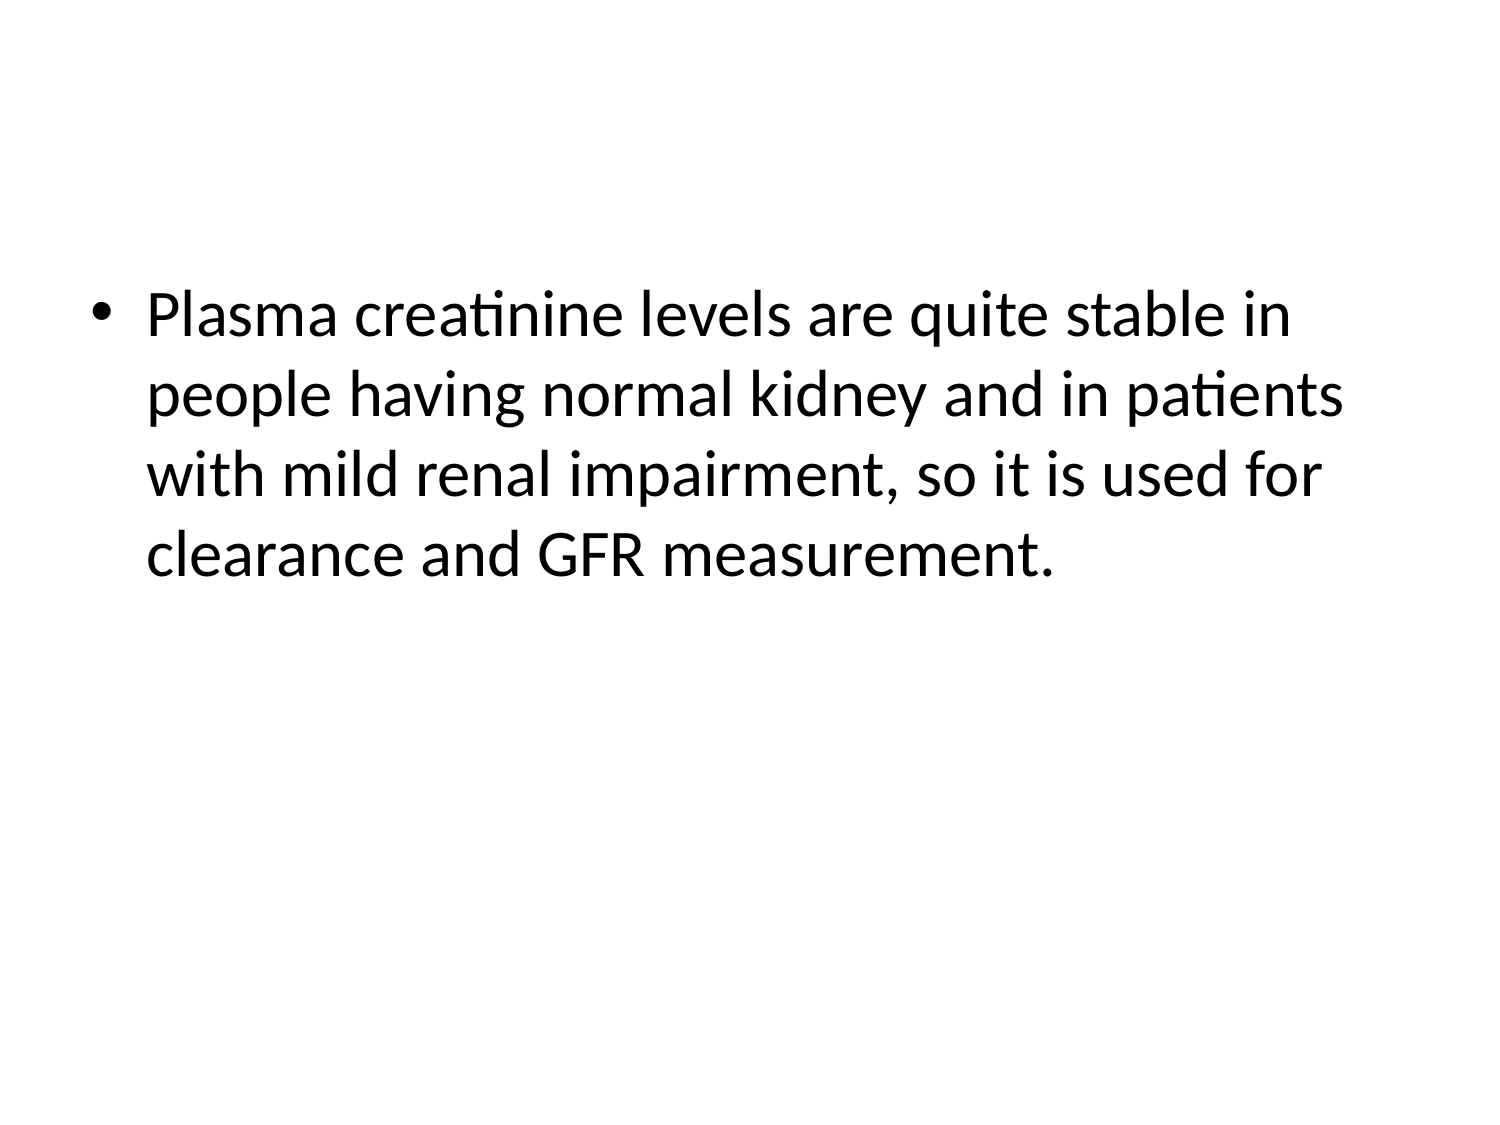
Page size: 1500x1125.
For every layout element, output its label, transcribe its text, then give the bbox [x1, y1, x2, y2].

list Plasma creatinine levels are quite stable in people having normal kidney and in patients with mild renal impairment, so it is used for clearance and GFR measurement. [75, 262, 1425, 1005]
